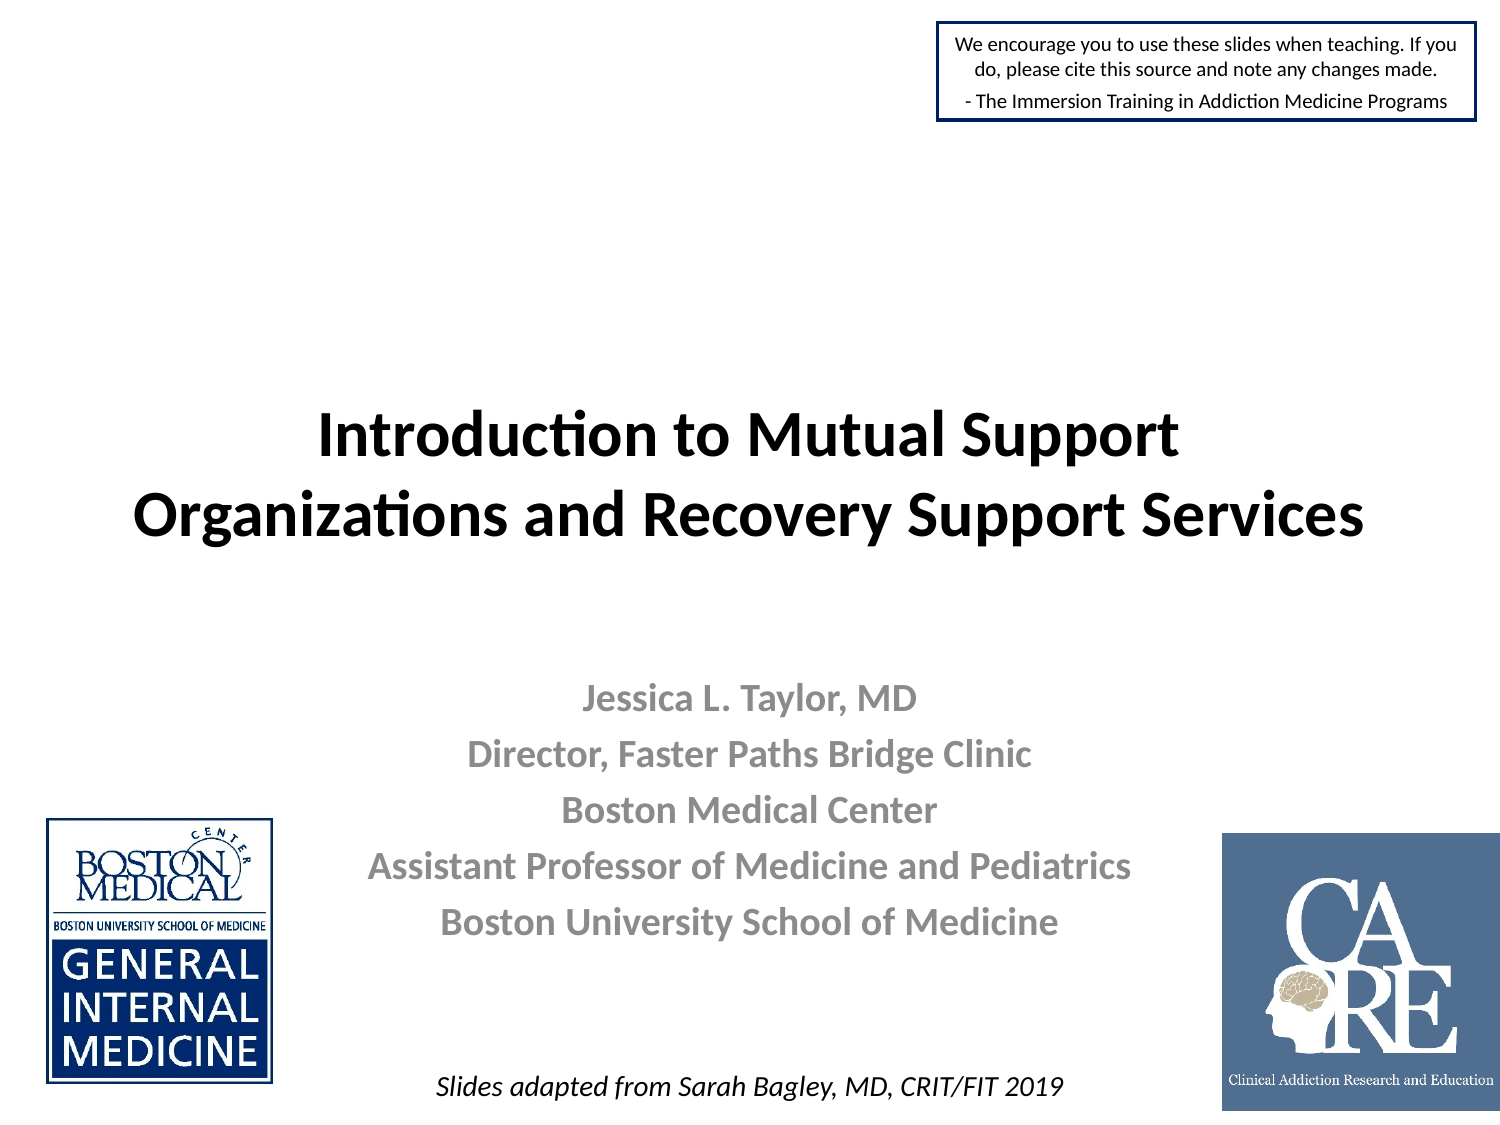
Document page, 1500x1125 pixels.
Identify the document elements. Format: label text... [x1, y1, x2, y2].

text_box Slides adapted from Sarah Bagley, MD, CRIT/FIT 2019 [0, 1060, 1217, 1110]
picture [1222, 832, 1500, 1111]
title Introduction to Mutual Support Organizations and Recovery Support Services [112, 349, 1388, 591]
picture [37, 812, 281, 1091]
text_box We encourage you to use these slides when teaching. If you do, please cite this source and note any changes made. - The Immersion Training in Addiction Medicine Programs [937, 22, 1476, 121]
subtitle Jessica L. Taylor, MD Director, Faster Paths Bridge Clinic Boston Medical Center Assistant Professor of Medicine and Pediatrics Boston University School of Medicine [225, 663, 1275, 952]
